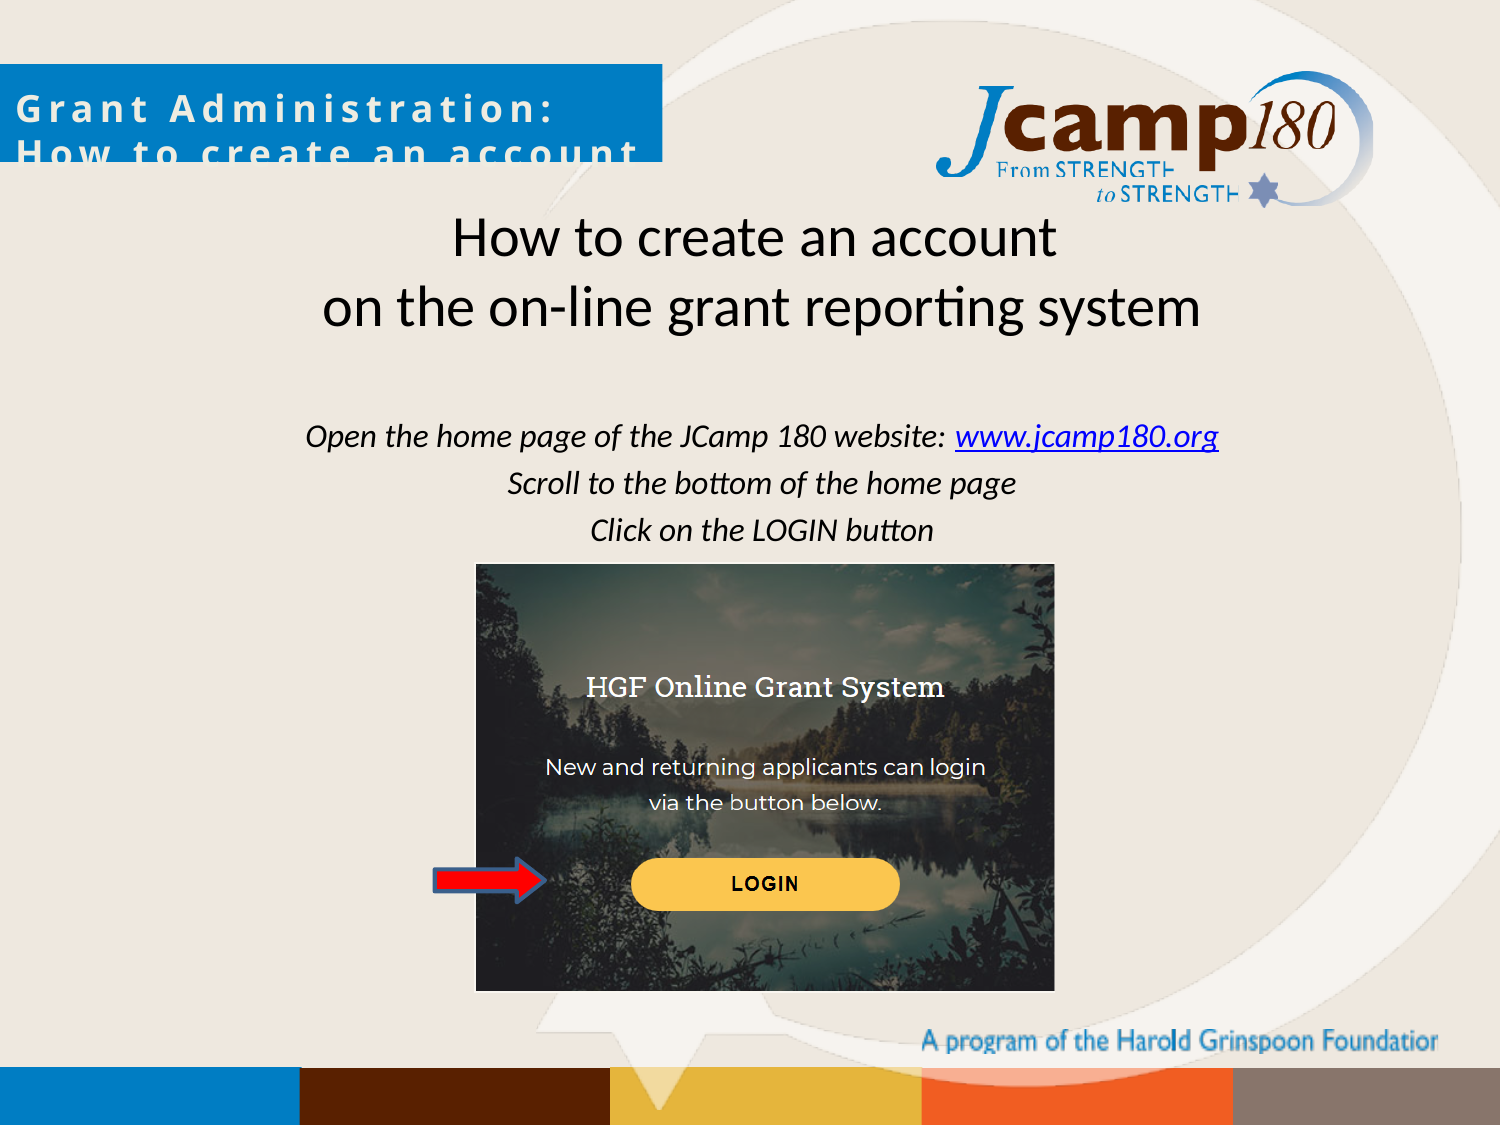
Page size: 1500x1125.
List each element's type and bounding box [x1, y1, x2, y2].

picture [0, 0, 1500, 1125]
text_box [935, 71, 1374, 208]
